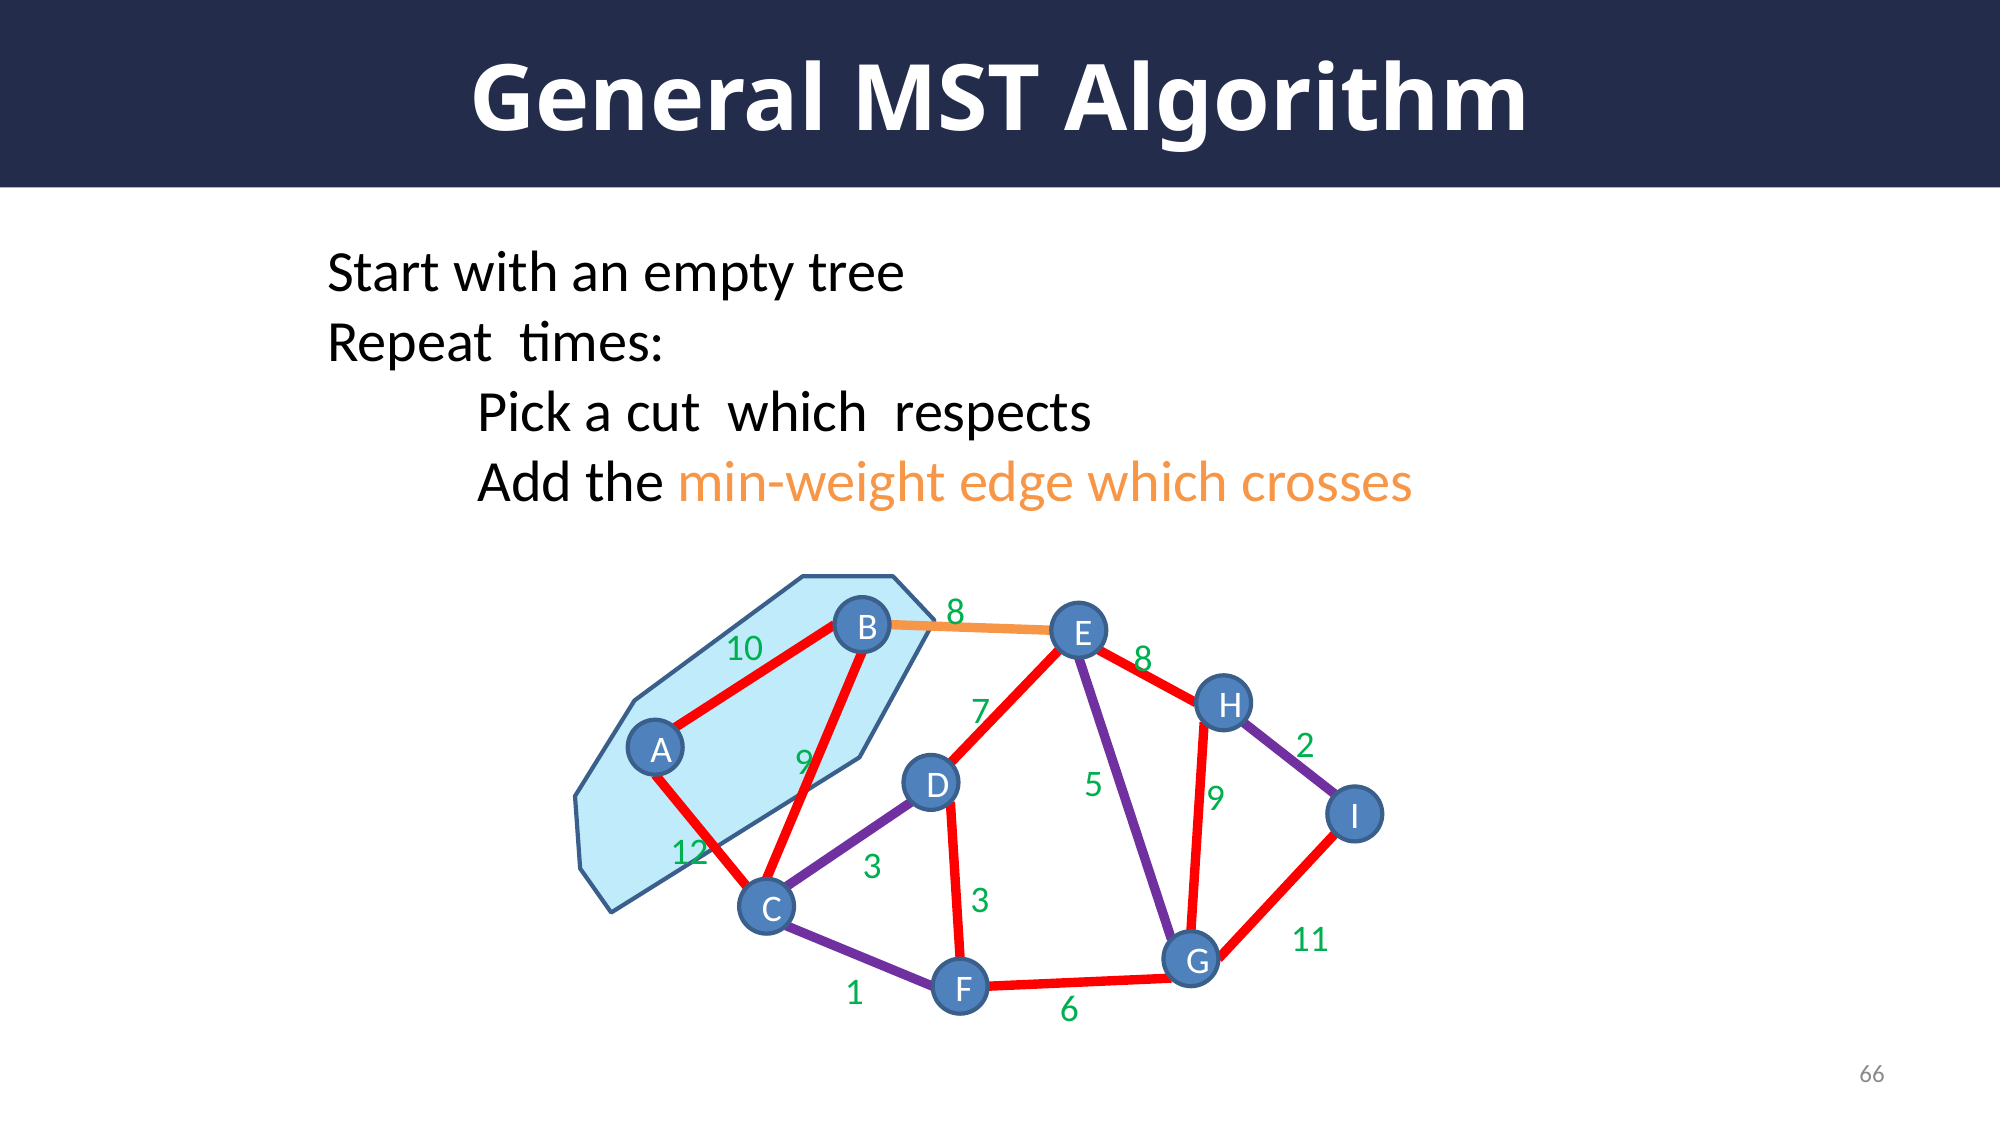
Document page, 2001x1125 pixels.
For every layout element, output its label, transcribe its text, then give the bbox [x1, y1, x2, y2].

text_box [572, 716, 622, 915]
title General MST Algorithm [99, 24, 1900, 163]
slide_number 66 [1433, 1042, 1900, 1103]
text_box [627, 579, 1383, 1038]
text_box [796, 574, 898, 578]
